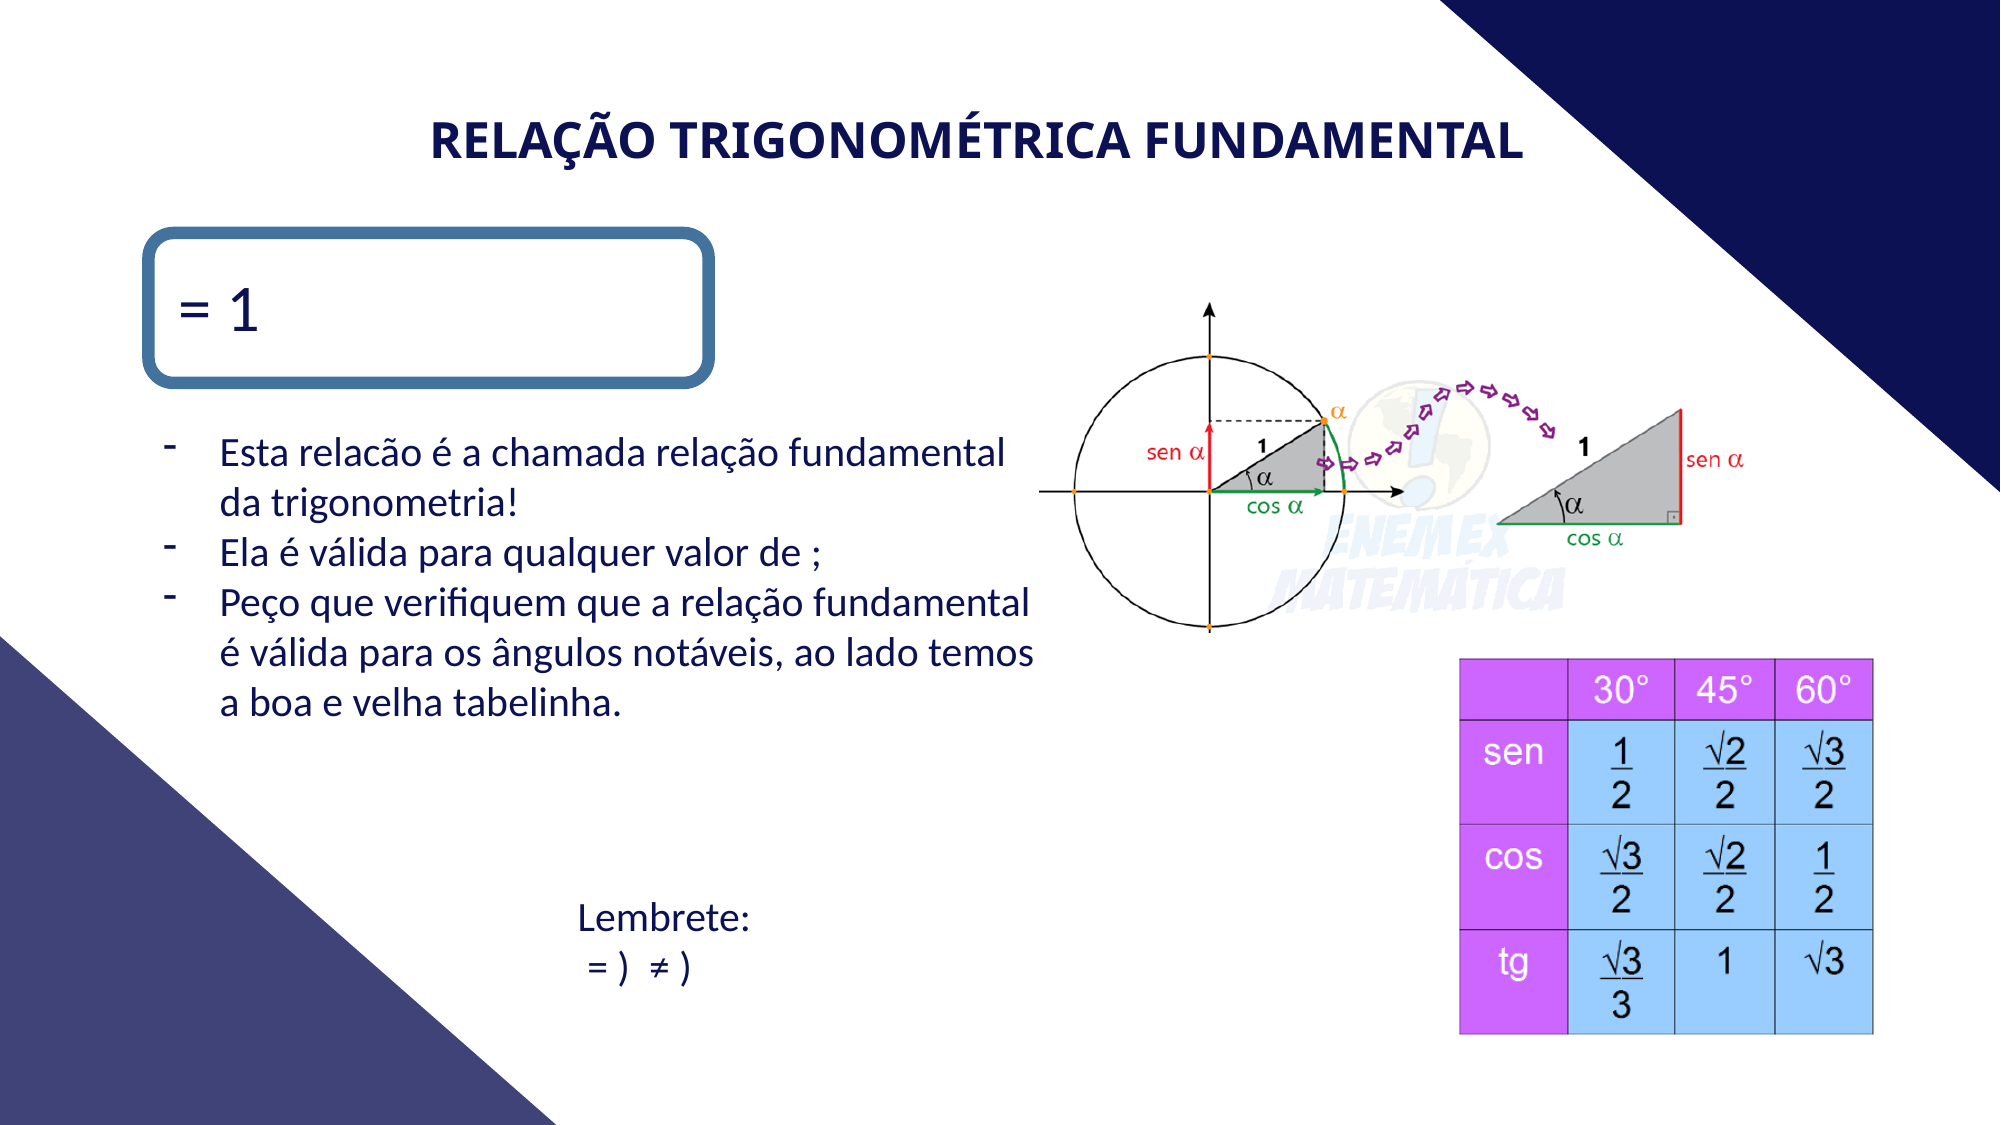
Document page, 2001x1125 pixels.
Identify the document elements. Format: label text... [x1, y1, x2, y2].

picture [1039, 299, 1747, 633]
text_box [1438, 0, 2000, 494]
text_box [0, 634, 558, 1125]
text_box RELAÇÃO TRIGONOMÉTRICA FUNDAMENTAL [276, 101, 1677, 176]
picture [1455, 653, 1878, 1040]
text_box [147, 231, 710, 385]
